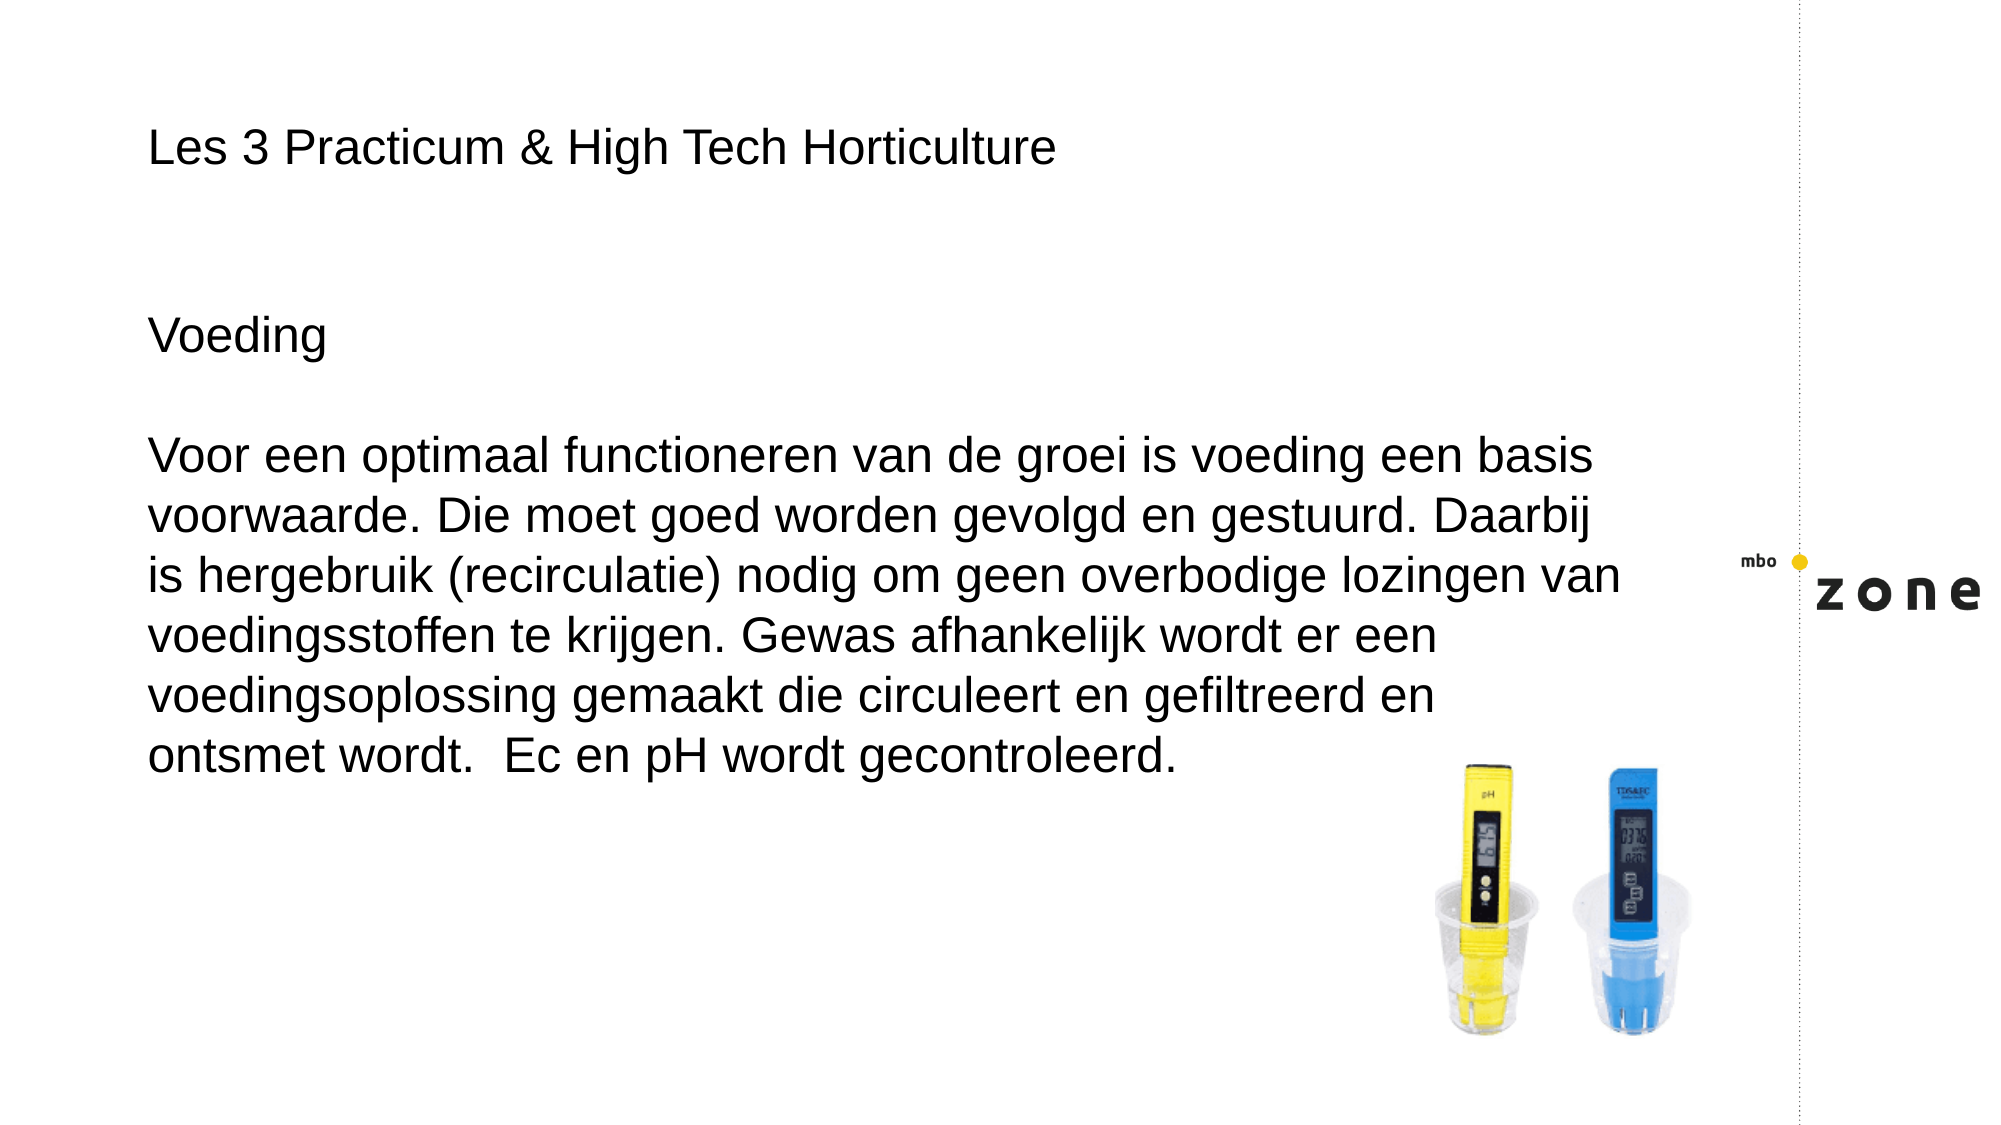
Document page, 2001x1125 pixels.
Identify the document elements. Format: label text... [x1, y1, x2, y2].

text_box Les 3 Practicum & High Tech Horticulture [132, 107, 1668, 183]
text_box Voeding Voor een optimaal functioneren van de groei is voeding een basis voorwaarde. Die moet goed worden gevolgd en gestuurd. Daarbij is hergebruik (recirculatie) nodig om geen overbodige lozingen van voedingsstoffen te krijgen. Gewas afhankelijk wordt er een voedingsoplossing gemaakt die circuleert en gefiltreerd en ontsmet wordt. Ec en pH wordt gecontroleerd. [132, 295, 1639, 896]
picture [1435, 0, 2001, 1125]
